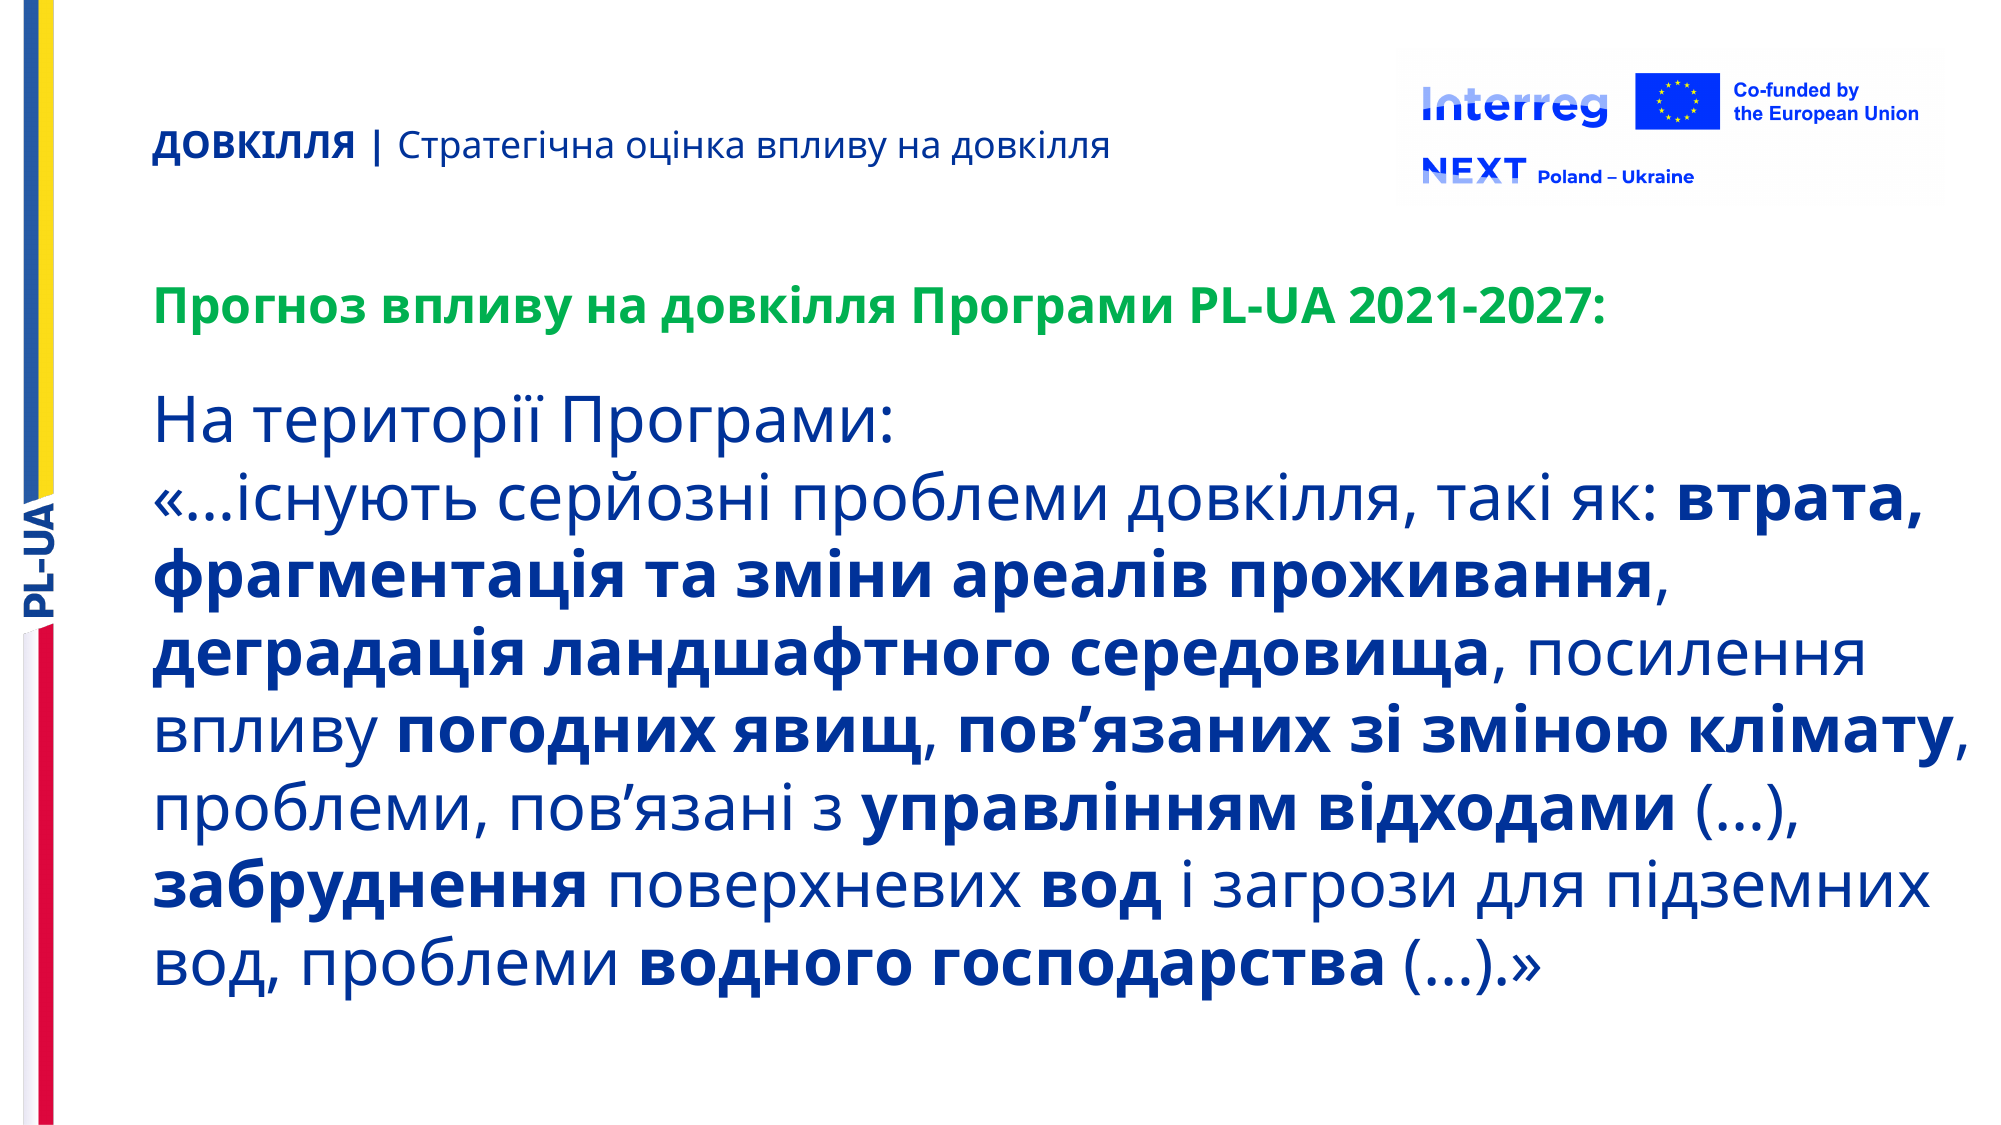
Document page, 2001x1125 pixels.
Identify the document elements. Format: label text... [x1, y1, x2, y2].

picture [12, 0, 67, 1125]
picture [1396, 47, 1946, 207]
text_box ДОВКІЛЛЯ | Стратегічна оцінка впливу на довкілля [137, 86, 1372, 207]
text_box На території Програми: «…існують серйозні проблеми довкілля, такі як: втрата, фрагментація та зміни ареалів проживання, деградація ландшафтного середовища, посилення впливу погодних явищ, пов’язаних зі зміною клімату, проблеми, пов’язані з управлінням відходами (…), забруднення поверхневих вод і загрози для підземних вод, проблеми водного господарства (…).» [137, 370, 1988, 1006]
text_box Прогноз впливу на довкілля Програми PL-UA 2021-2027: [137, 265, 1863, 341]
